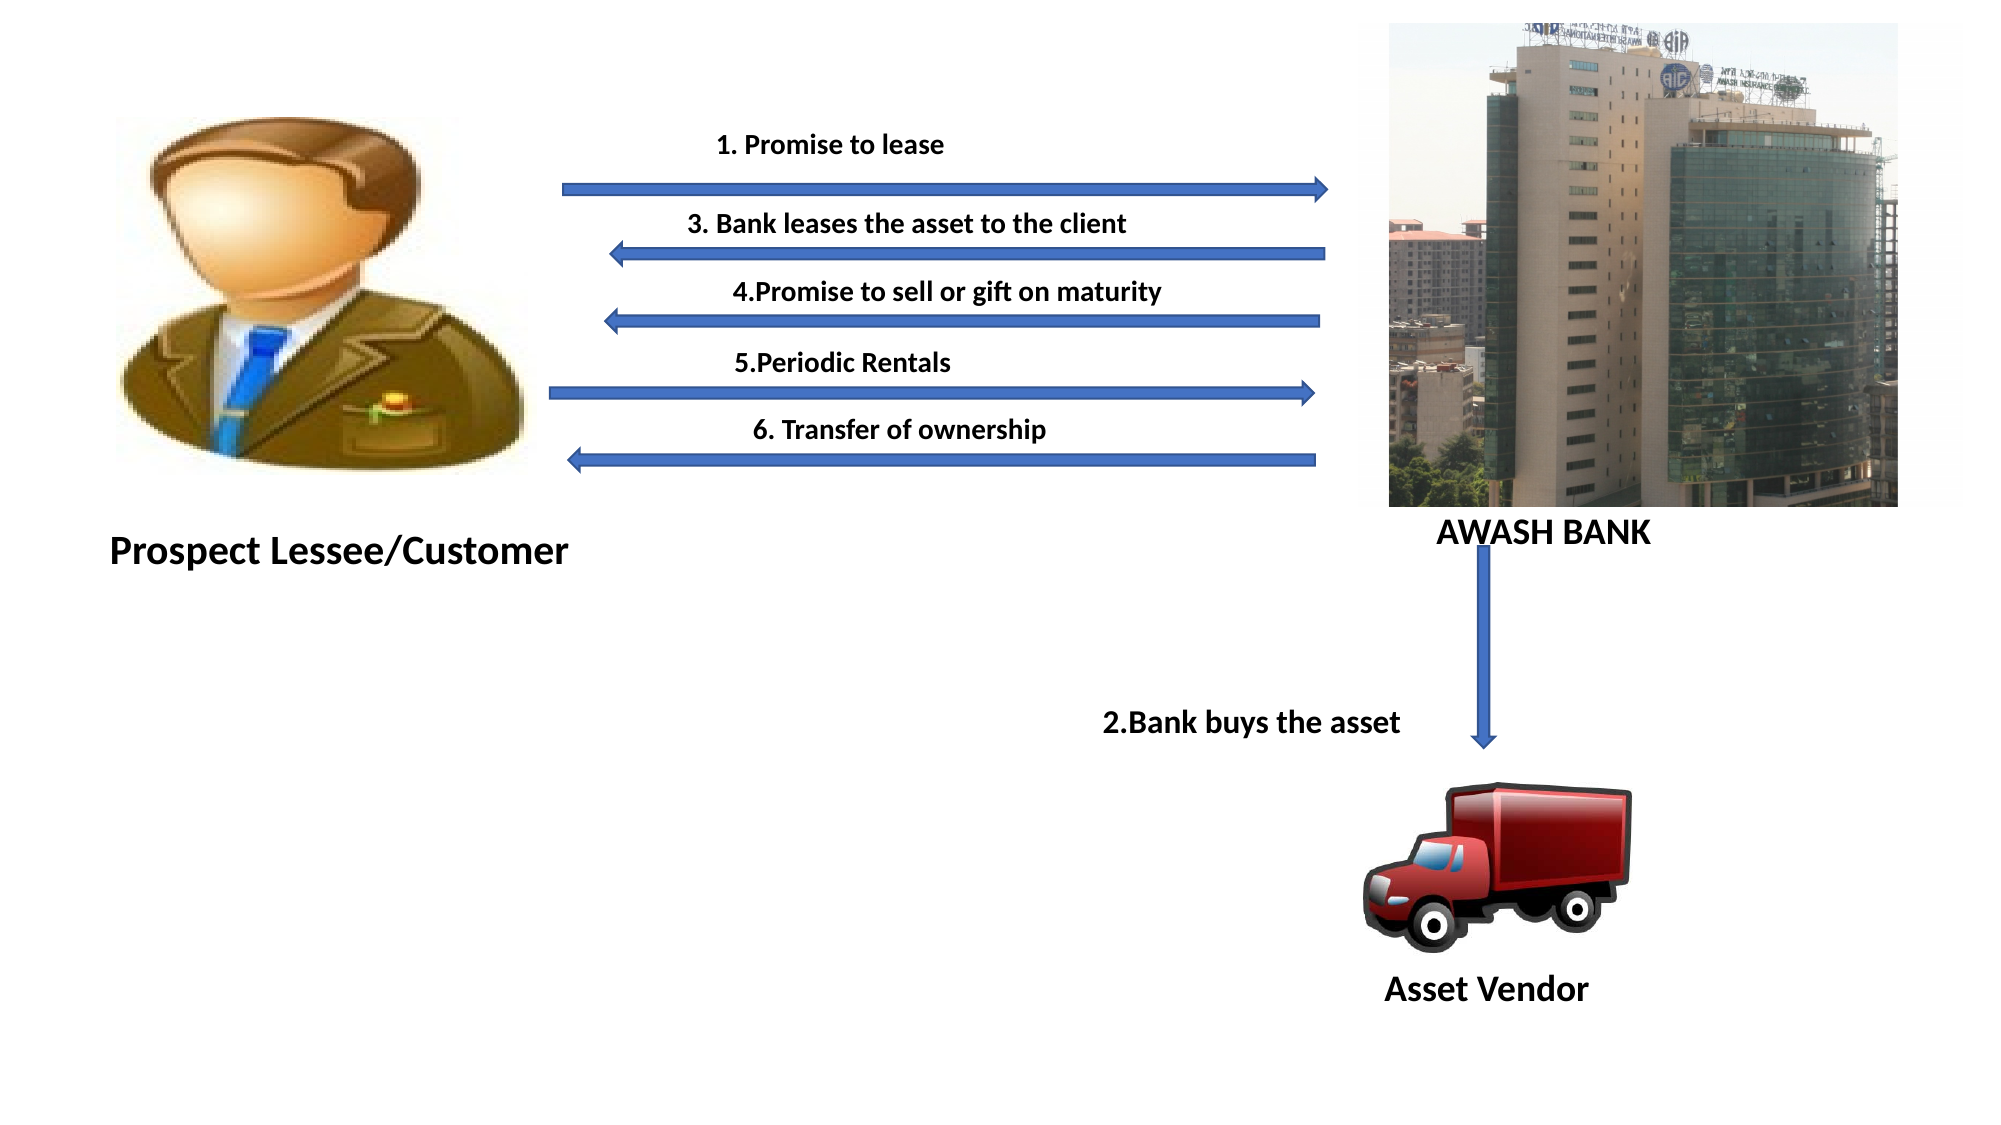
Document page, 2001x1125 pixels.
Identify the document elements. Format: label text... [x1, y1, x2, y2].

text_box [609, 240, 1326, 268]
text_box 6. Transfer of ownership [738, 403, 1062, 453]
text_box [548, 379, 1316, 407]
text_box [566, 446, 1316, 474]
text_box [603, 307, 1321, 335]
text_box [1473, 545, 1498, 750]
text_box 1. Promise to lease [701, 117, 961, 168]
picture [1358, 23, 1963, 507]
text_box 2.Bank buys the asset [1087, 692, 1473, 747]
text_box AWASH BANK [1421, 507, 1667, 560]
text_box Prospect Lessee/Customer [95, 515, 590, 581]
text_box 3. Bank leases the asset to the client [672, 197, 1143, 247]
picture [115, 117, 537, 476]
picture [1362, 780, 1633, 956]
text_box [562, 175, 1329, 204]
text_box 5.Periodic Rentals [719, 336, 967, 386]
text_box Asset Vendor [1369, 956, 1605, 1017]
text_box 4.Promise to sell or gift on maturity [718, 264, 1178, 315]
